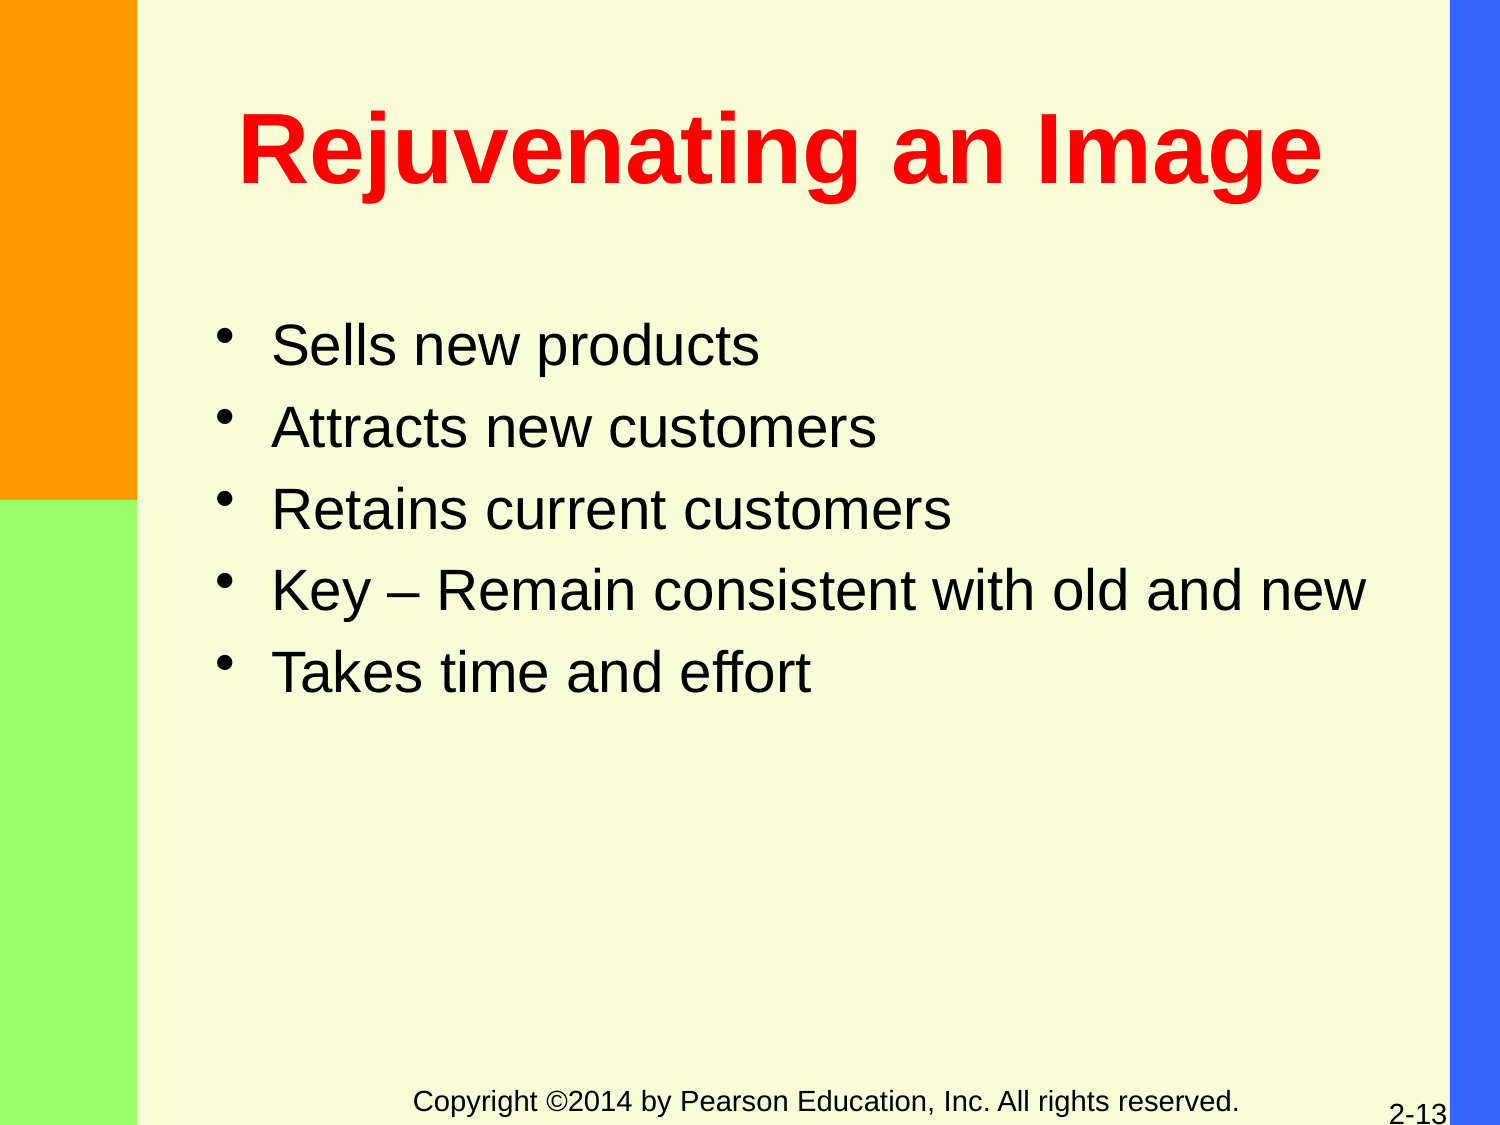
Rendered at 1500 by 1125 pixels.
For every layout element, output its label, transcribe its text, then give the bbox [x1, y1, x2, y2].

list Sells new products Attracts new customers Retains current customers Key – Remain consistent with old and new Takes time and effort [199, 299, 1449, 776]
slide_number 2-13 [1149, 1087, 1449, 1125]
text_box [0, 500, 138, 1125]
title Rejuvenating an Image [138, 74, 1449, 213]
text_box [1449, 0, 1500, 1125]
footer Copyright ©2014 by Pearson Education, Inc. All rights reserved. [274, 1074, 1388, 1125]
text_box [0, 0, 138, 500]
